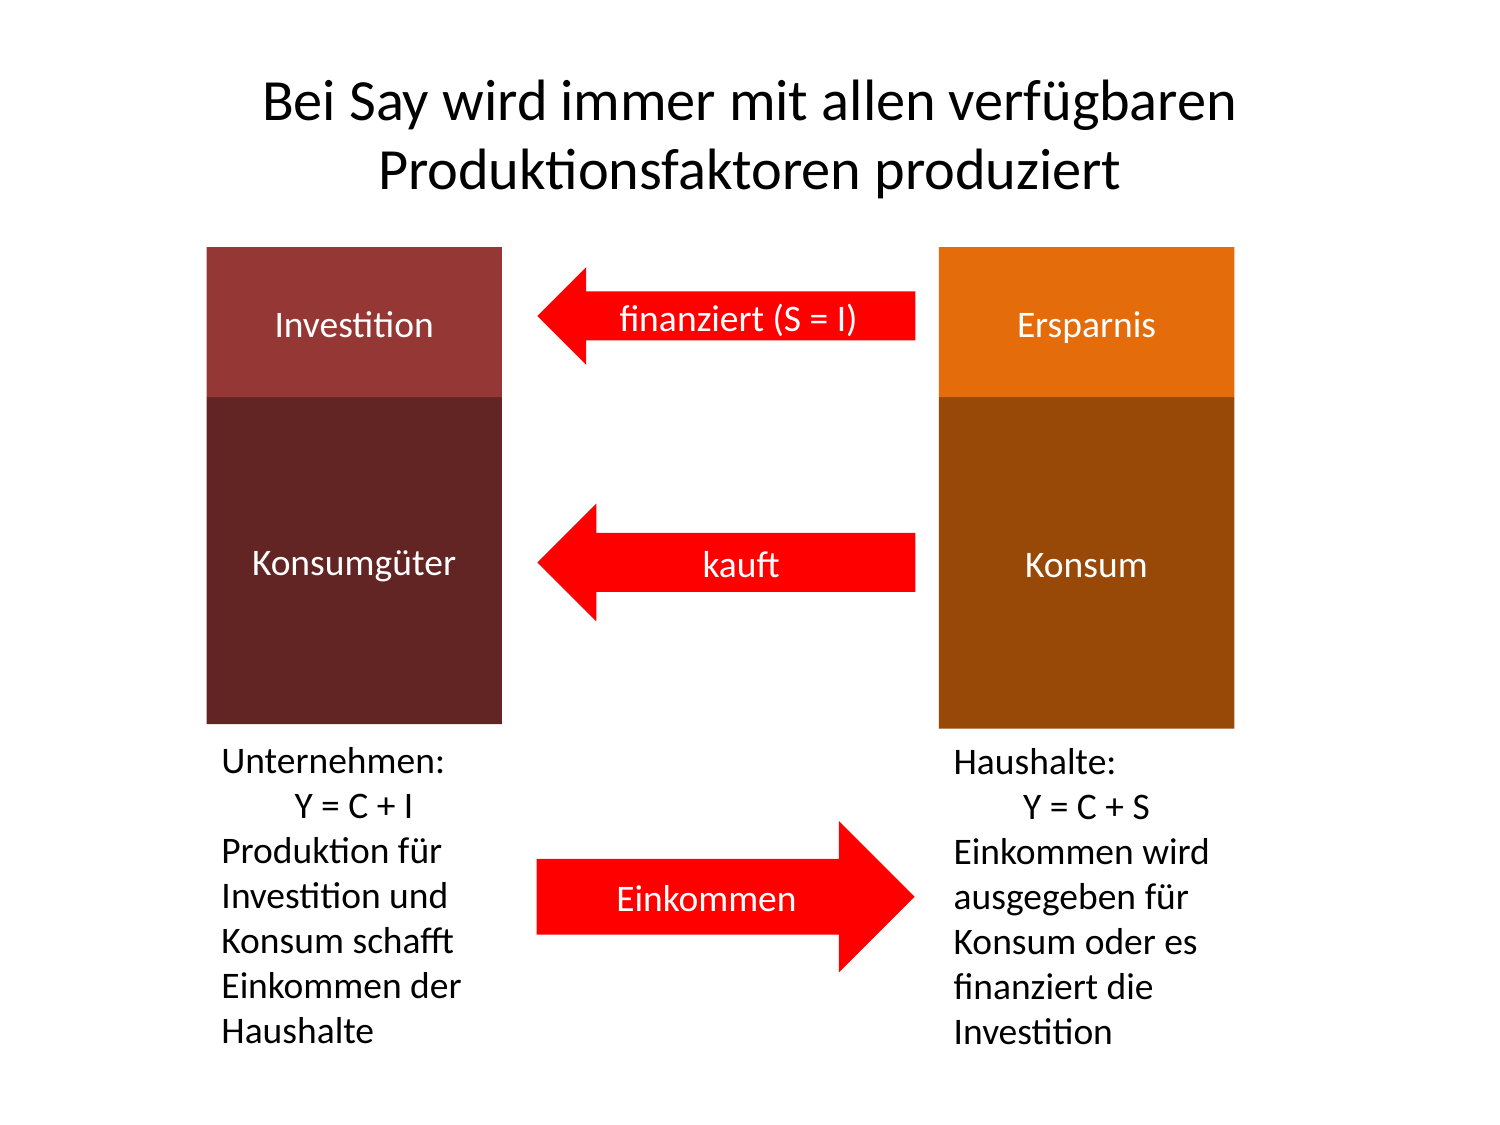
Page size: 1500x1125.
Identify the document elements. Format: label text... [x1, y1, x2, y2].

title Bei Say wird immer mit allen verfügbaren Produktionsfaktoren produziert [75, 30, 1425, 233]
text_box Investition [205, 245, 504, 399]
text_box Ersparnis [937, 245, 1236, 399]
text_box Unternehmen: Y = C + I Produktion für Investition und Konsum schafft Einkommen der Haushalte [206, 728, 502, 1059]
text_box Konsumgüter [205, 399, 504, 726]
text_box finanziert (S = I) [535, 265, 918, 367]
text_box Haushalte: Y = C + S Einkommen wird ausgegeben für Konsum oder es finanziert die Investition [938, 730, 1235, 1060]
text_box Konsum [937, 399, 1236, 731]
text_box kauft [535, 501, 918, 624]
text_box Einkommen [534, 819, 917, 975]
